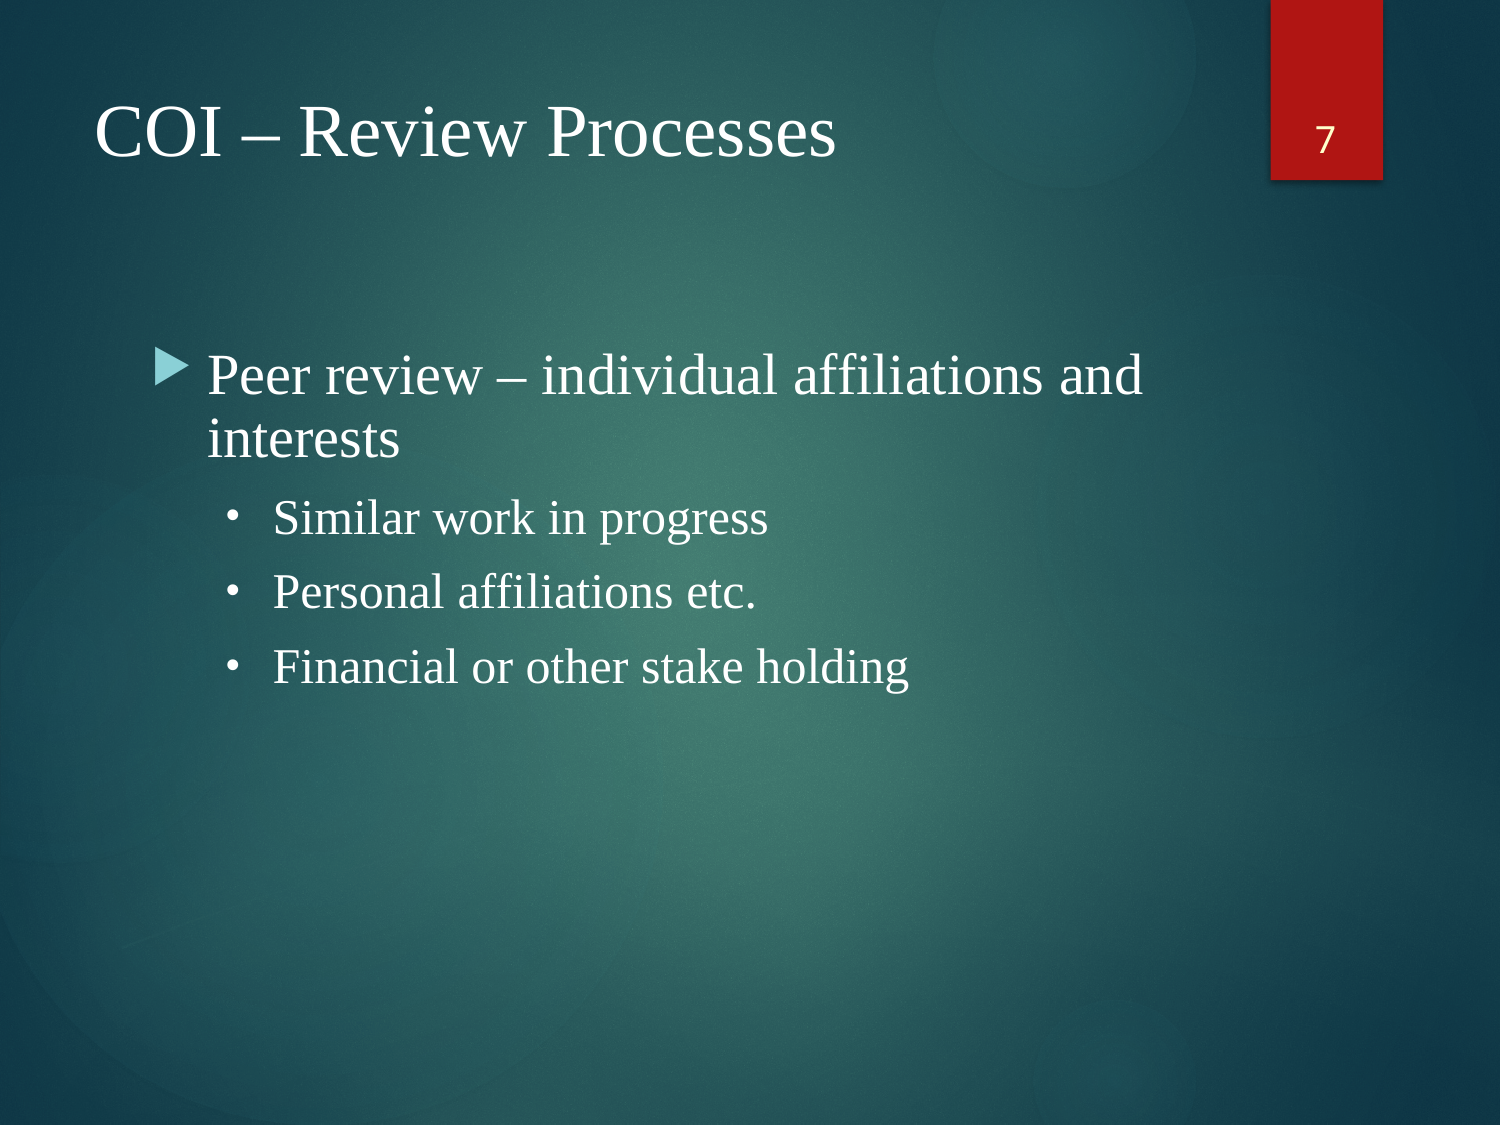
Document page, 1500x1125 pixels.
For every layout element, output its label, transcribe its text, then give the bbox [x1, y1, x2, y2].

slide_number 7 [1273, 48, 1378, 175]
list Peer review – individual affiliations and interests Similar work in progress Personal affiliations etc. Financial or other stake holding [135, 336, 1237, 1025]
title COI – Review Processes [79, 74, 1237, 304]
